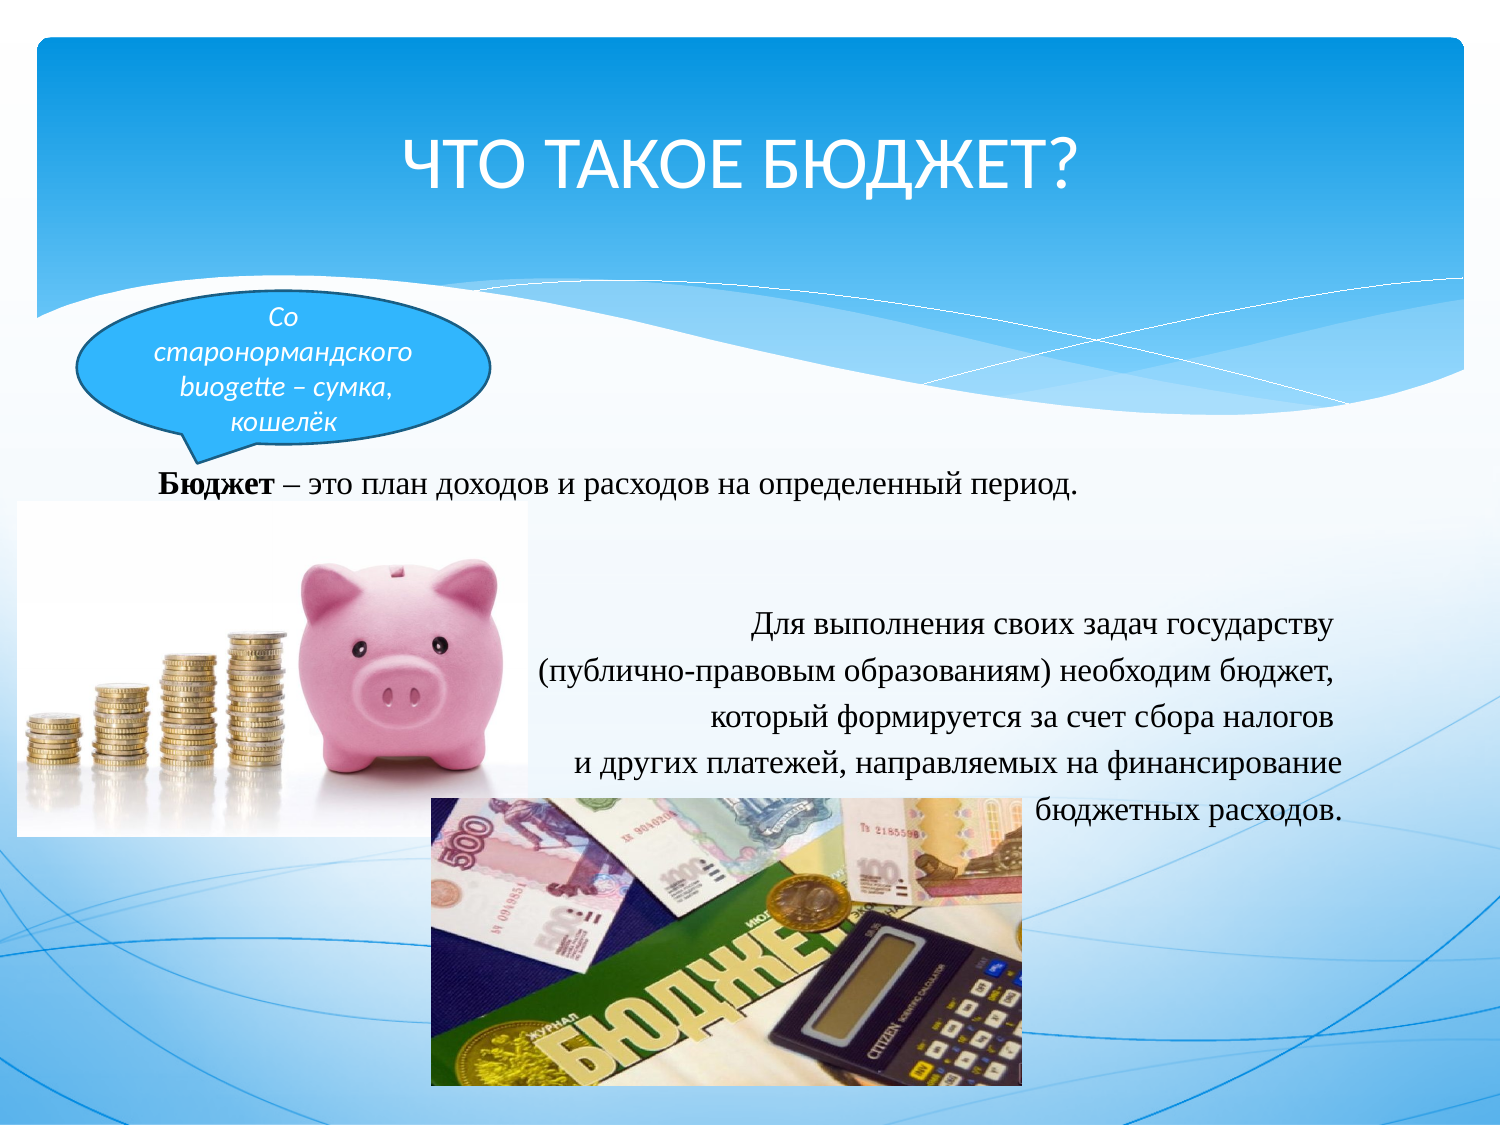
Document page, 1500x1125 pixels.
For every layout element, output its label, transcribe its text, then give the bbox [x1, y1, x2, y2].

list Бюджет – это план доходов и расходов на определенный период. Для выполнения своих задач государству (публично-правовым образованиям) необходим бюджет, который формируется за счет сбора налогов и других платежей, направляемых на финансирование бюджетных расходов. [143, 314, 1359, 1005]
title ЧТО ТАКОЕ БЮДЖЕТ? [75, 55, 1425, 261]
text_box Со старонормандского buogette – сумка, кошелёк [75, 289, 492, 465]
picture [17, 500, 1022, 1086]
